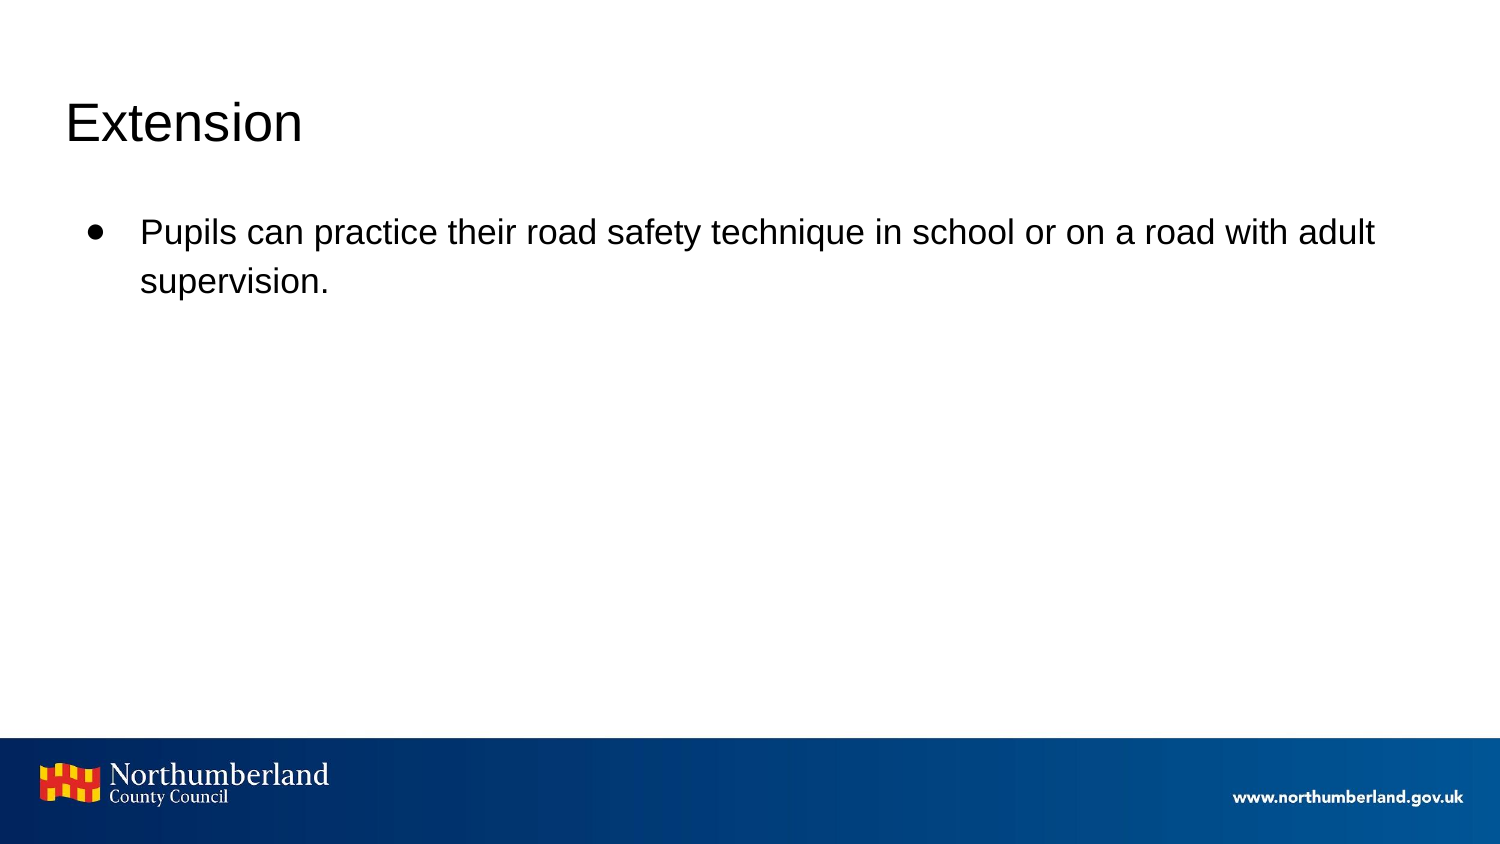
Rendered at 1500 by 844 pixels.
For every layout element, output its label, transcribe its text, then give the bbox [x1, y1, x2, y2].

picture [0, 0, 1500, 844]
list Pupils can practice their road safety technique in school or on a road with adult supervision. [51, 189, 1449, 750]
title Extension [51, 72, 1449, 167]
